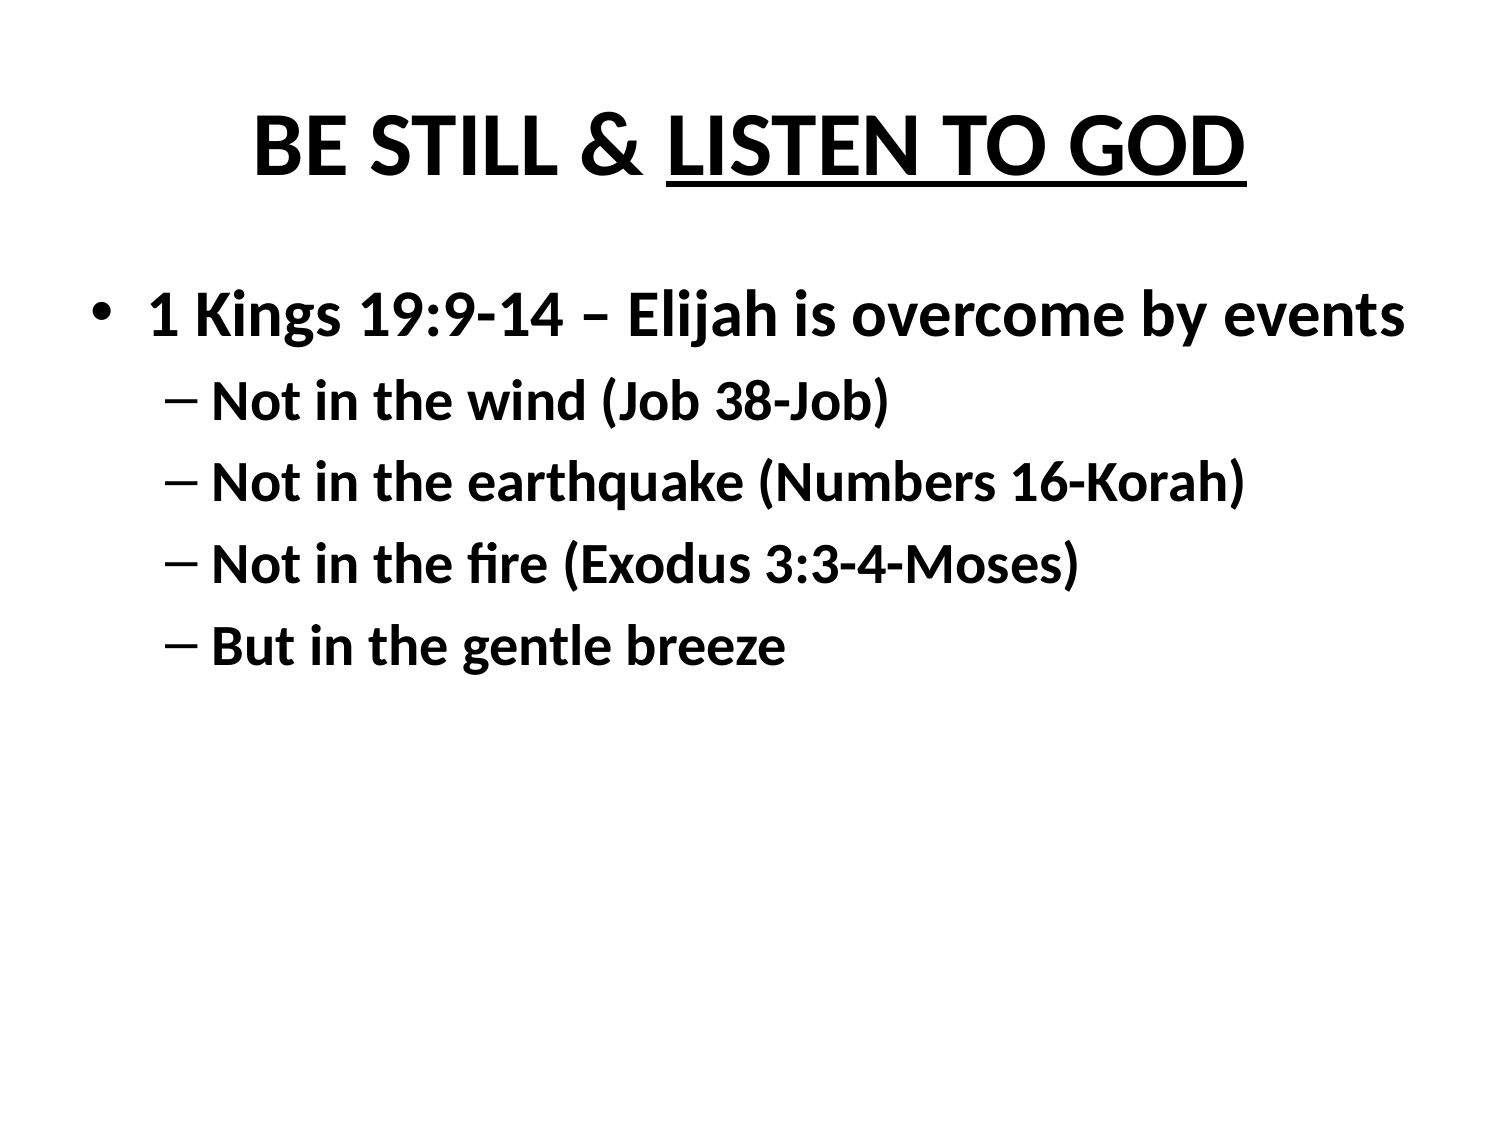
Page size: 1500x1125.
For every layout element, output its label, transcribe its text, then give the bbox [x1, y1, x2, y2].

list 1 Kings 19:9-14 – Elijah is overcome by events Not in the wind (Job 38-Job) Not in the earthquake (Numbers 16-Korah) Not in the fire (Exodus 3:3-4-Moses) But in the gentle breeze [75, 262, 1425, 1005]
title BE STILL & LISTEN TO GOD [75, 45, 1425, 233]
